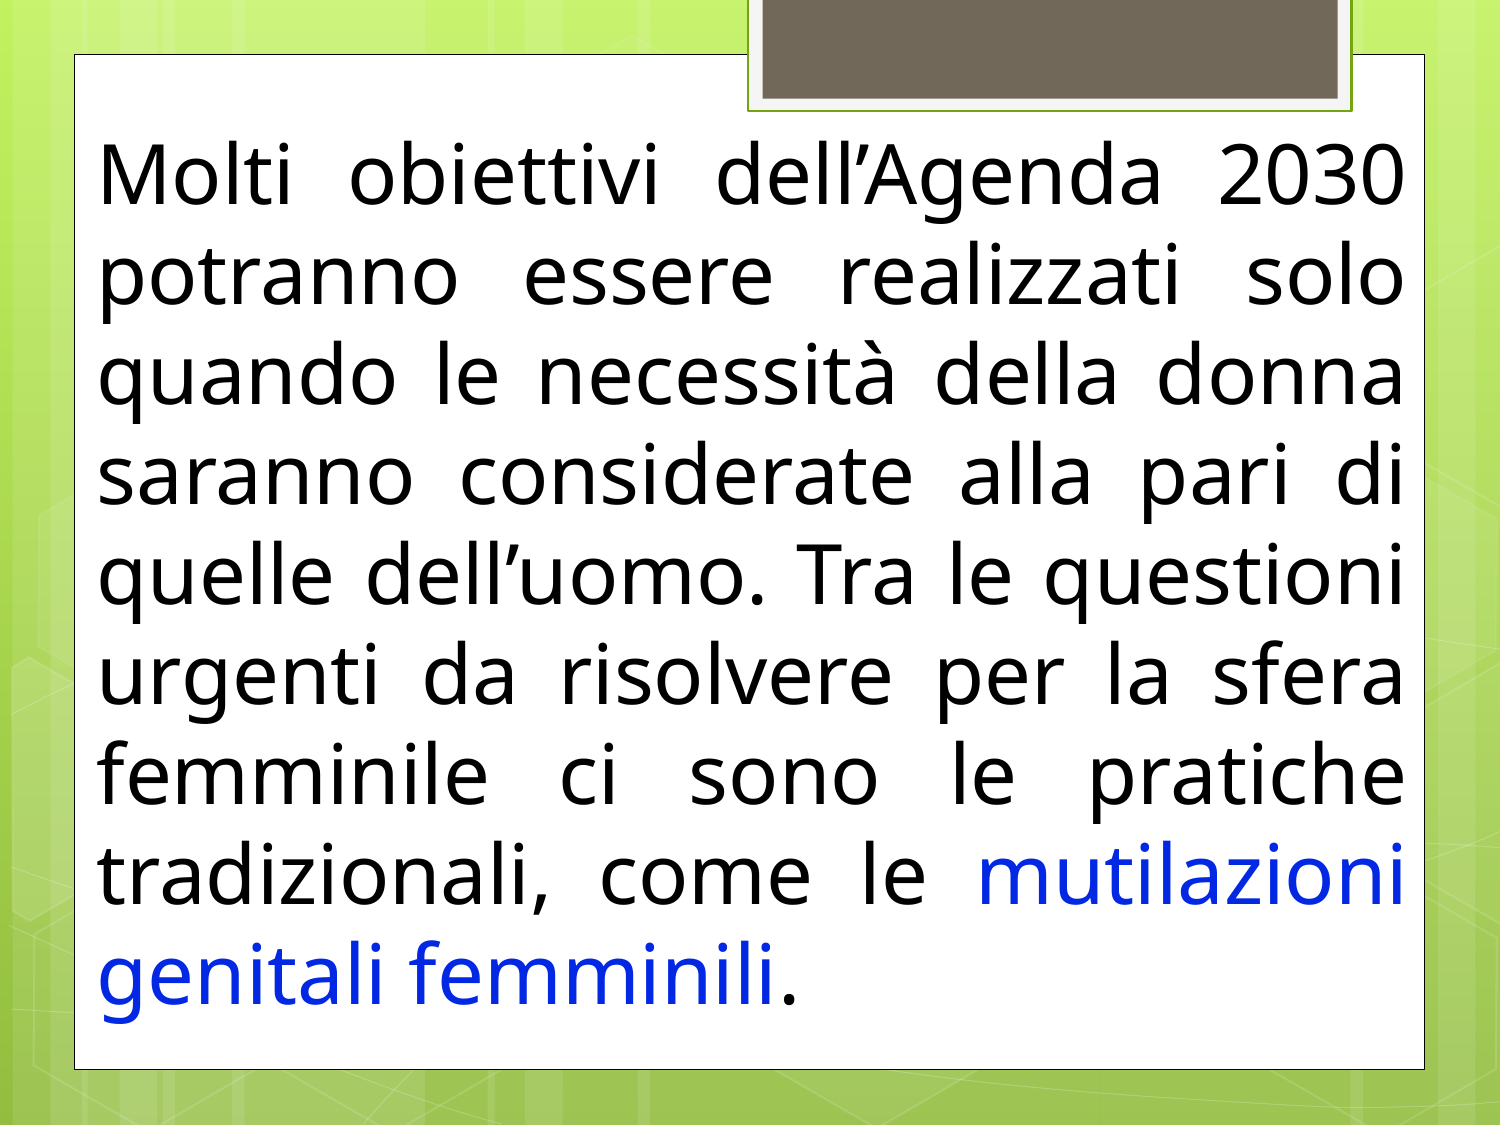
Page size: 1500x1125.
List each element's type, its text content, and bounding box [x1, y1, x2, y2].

text_box Molti obiettivi dell’Agenda 2030 potranno essere realizzati solo quando le necessità della donna saranno considerate alla pari di quelle dell’uomo. Tra le questioni urgenti da risolvere per la sfera femminile ci sono le pratiche tradizionali, come le mutilazioni genitali femminili. [81, 113, 1424, 1029]
